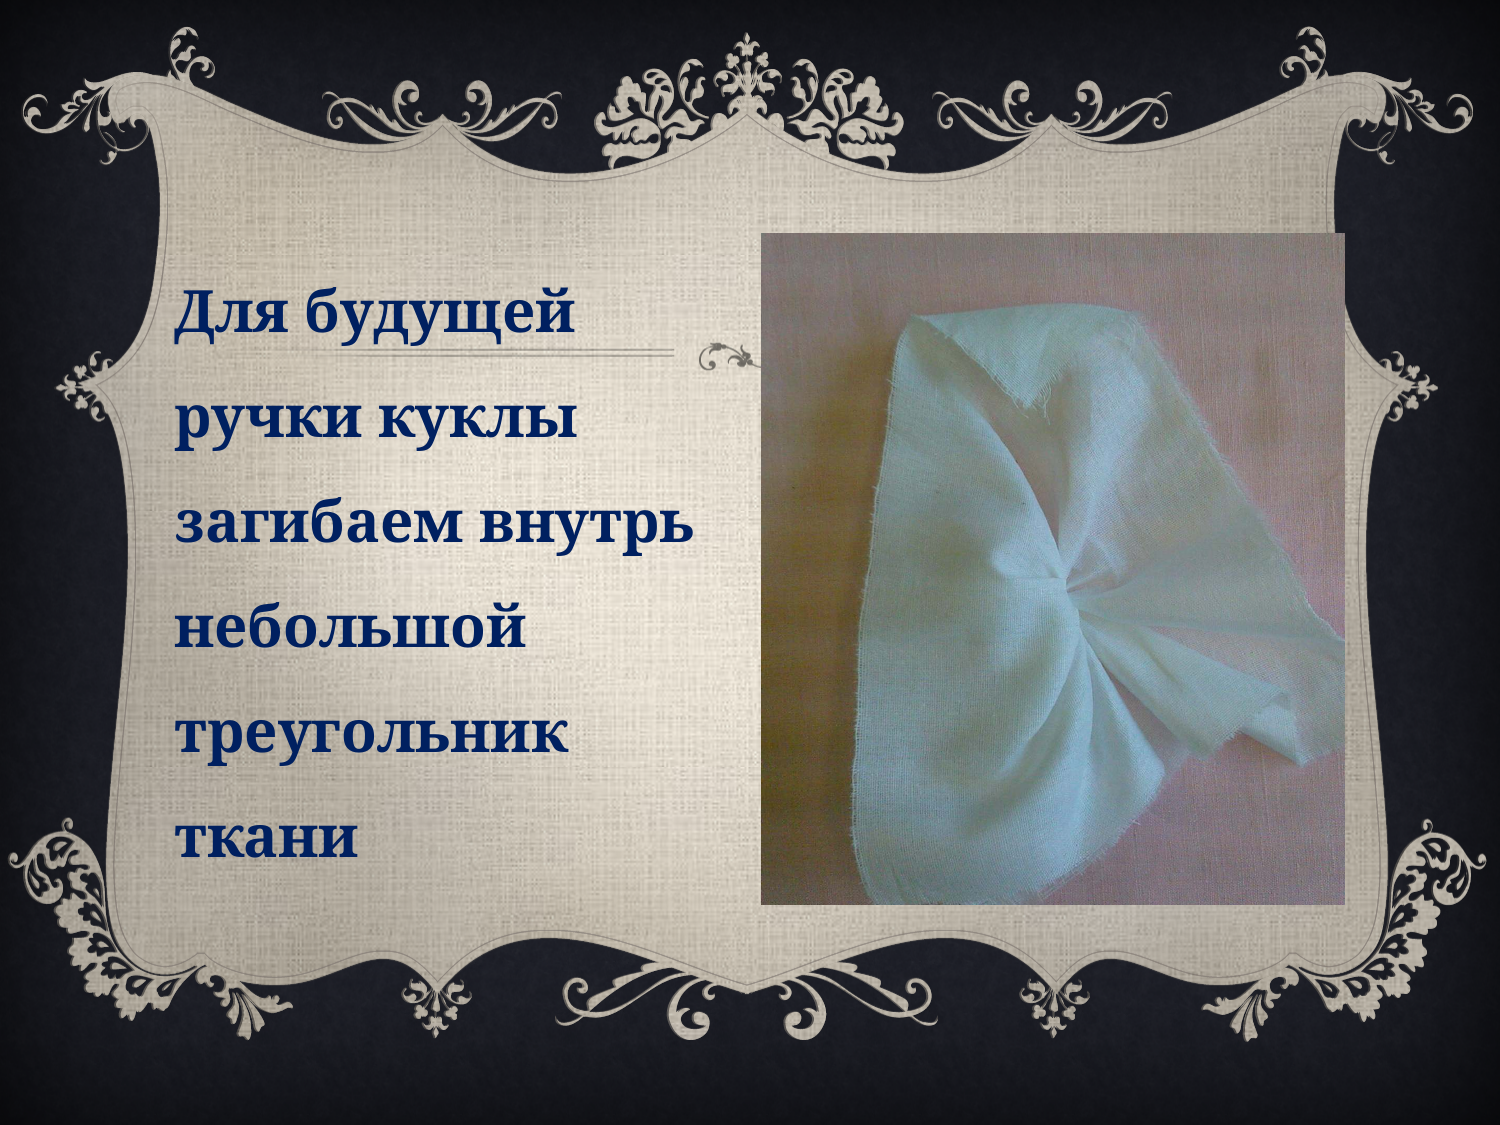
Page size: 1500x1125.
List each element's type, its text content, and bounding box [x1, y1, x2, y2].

list Для будущей ручки куклы загибаем внутрь небольшой треугольник ткани [159, 231, 762, 787]
picture [0, 0, 1500, 1125]
